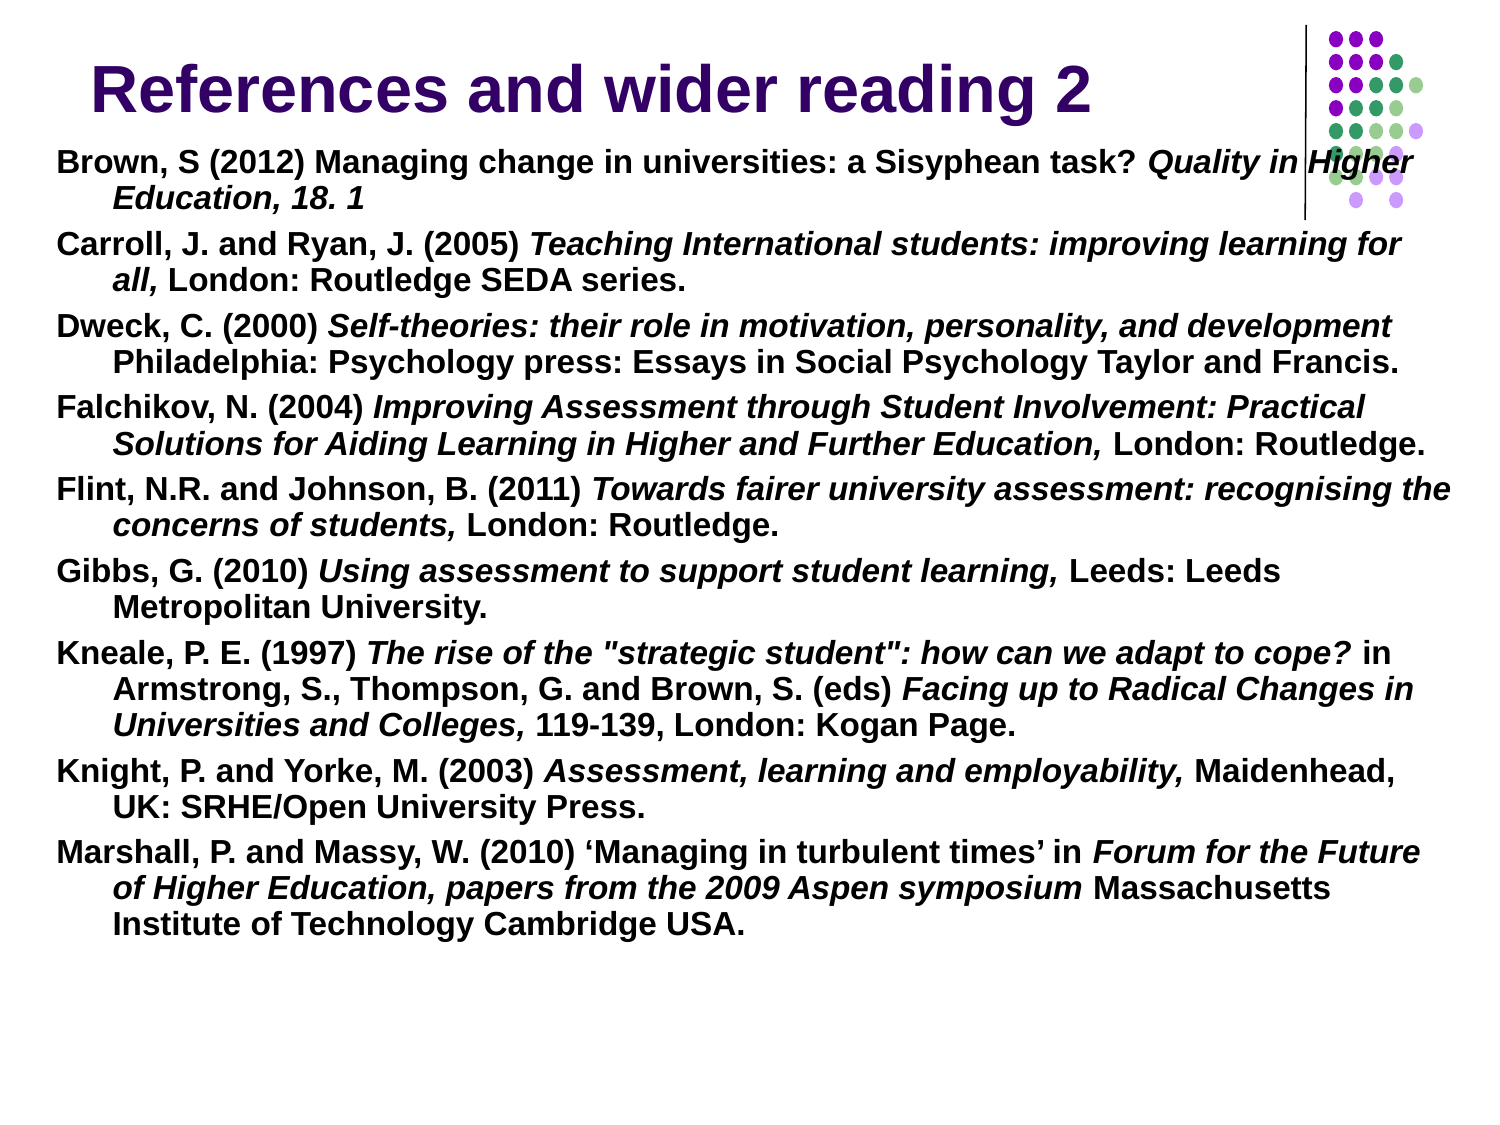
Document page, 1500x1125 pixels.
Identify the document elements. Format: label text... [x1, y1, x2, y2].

list Brown, S (2012) Managing change in universities: a Sisyphean task? Quality in Higher Education, 18. 1 Carroll, J. and Ryan, J. (2005) Teaching International students: improving learning for all, London: Routledge SEDA series. Dweck, C. (2000) Self-theories: their role in motivation, personality, and development Philadelphia: Psychology press: Essays in Social Psychology Taylor and Francis. Falchikov, N. (2004) Improving Assessment through Student Involvement: Practical Solutions for Aiding Learning in Higher and Further Education, London: Routledge. Flint, N.R. and Johnson, B. (2011) Towards fairer university assessment: recognising the concerns of students, London: Routledge. Gibbs, G. (2010) Using assessment to support student learning, Leeds: Leeds Metropolitan University. Kneale, P. E. (1997) The rise of the "strategic student": how can we adapt to cope? in Armstrong, S., Thompson, G. and Brown, S. (eds) Facing up to Radical Changes in Universities and Colleges, 119-139, London: Kogan Page. Knight, P. and Yorke, M. (2003) Assessment, learning and employability, Maidenhead, UK: SRHE/Open University Press. Marshall, P. and Massy, W. (2010) ‘Managing in turbulent times’ in Forum for the Future of Higher Education, papers from the 2009 Aspen symposium Massachusetts Institute of Technology Cambridge USA. [40, 137, 1471, 1071]
title References and wider reading 2 [74, 19, 1313, 137]
